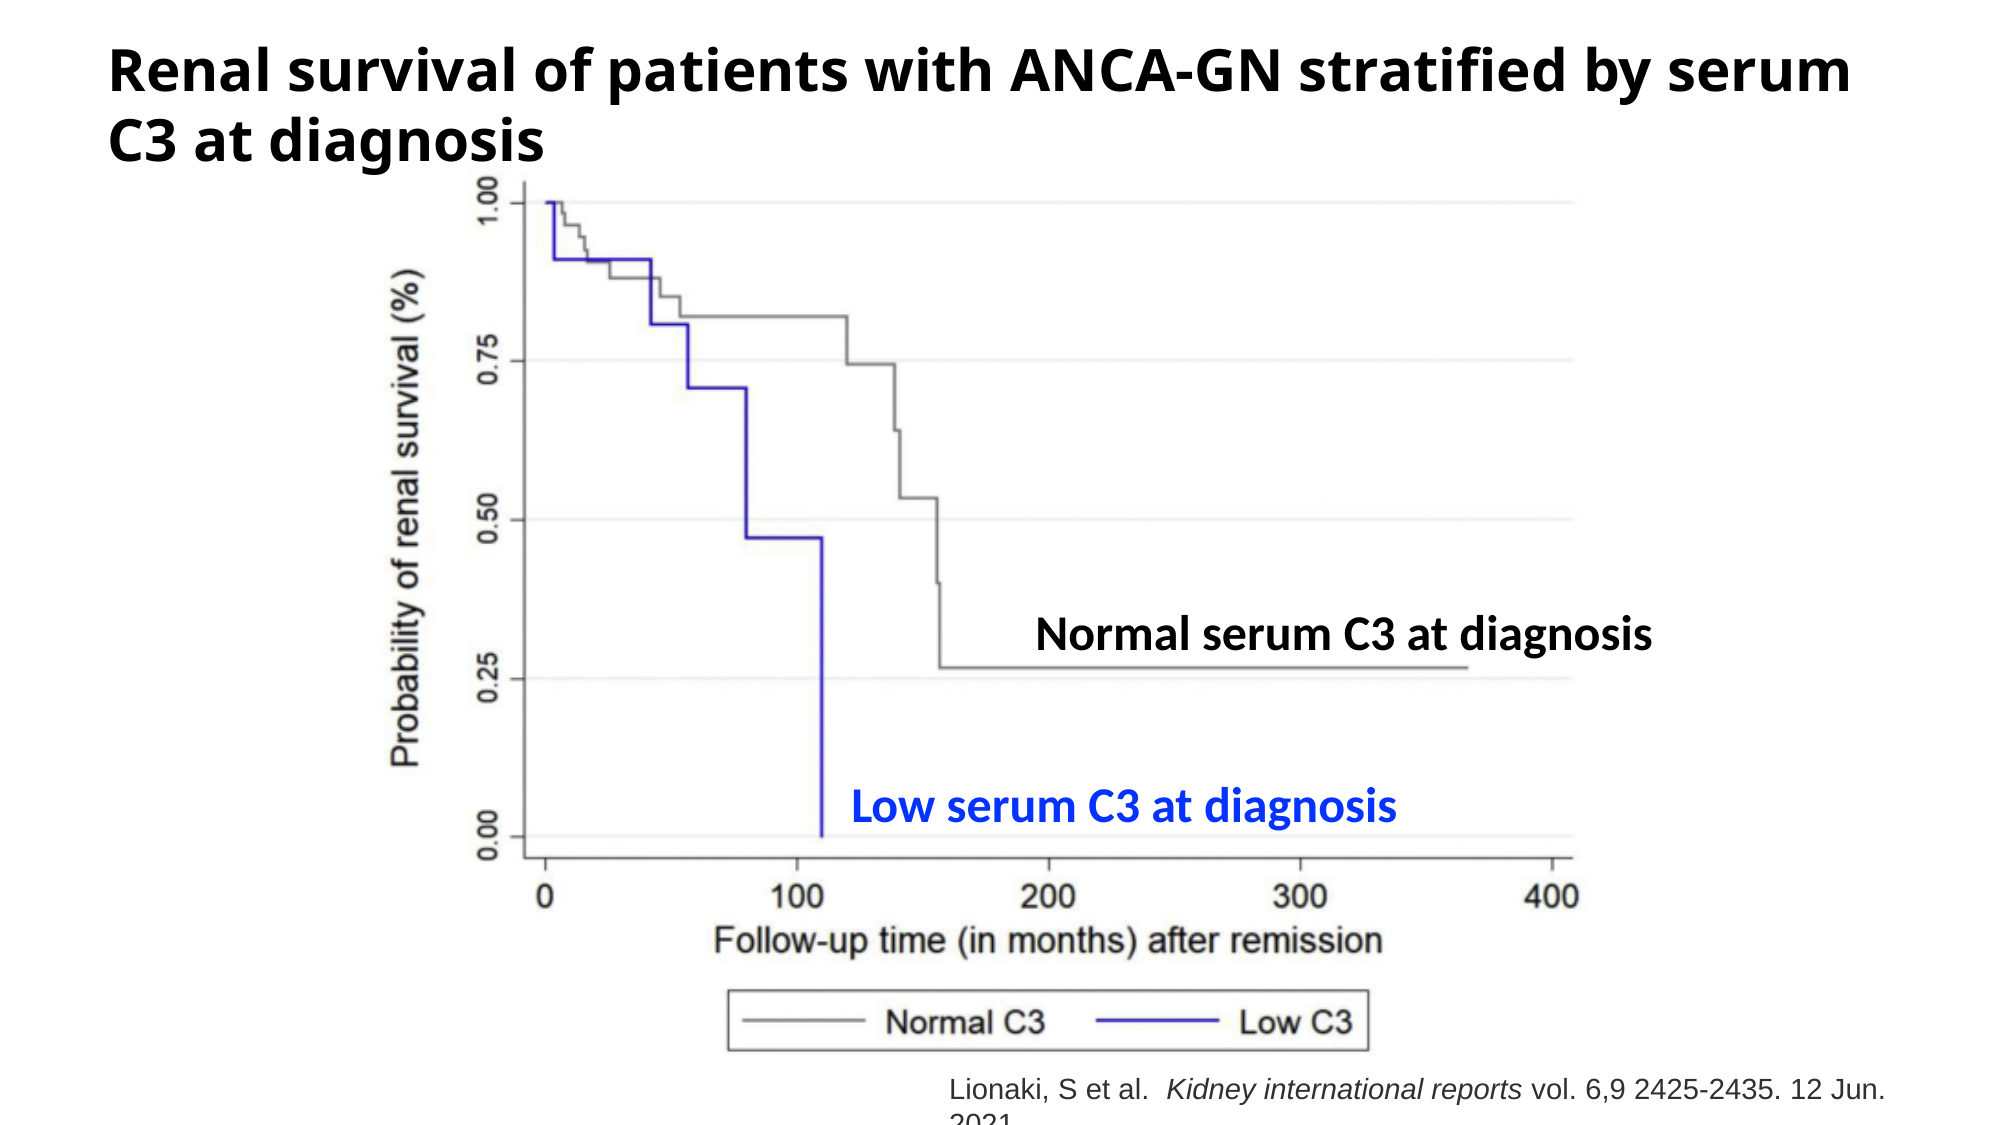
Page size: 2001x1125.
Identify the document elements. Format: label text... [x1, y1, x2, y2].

text_box Lionaki, S et al. Kidney international reports vol. 6,9 2425-2435. 12 Jun. 2021. [934, 1062, 1977, 1125]
picture [378, 159, 1595, 1063]
text_box Renal survival of patients with ANCA-GN stratified by serum C3 at diagnosis [93, 26, 1938, 181]
text_box Normal serum C3 at diagnosis [1595, 592, 1677, 668]
